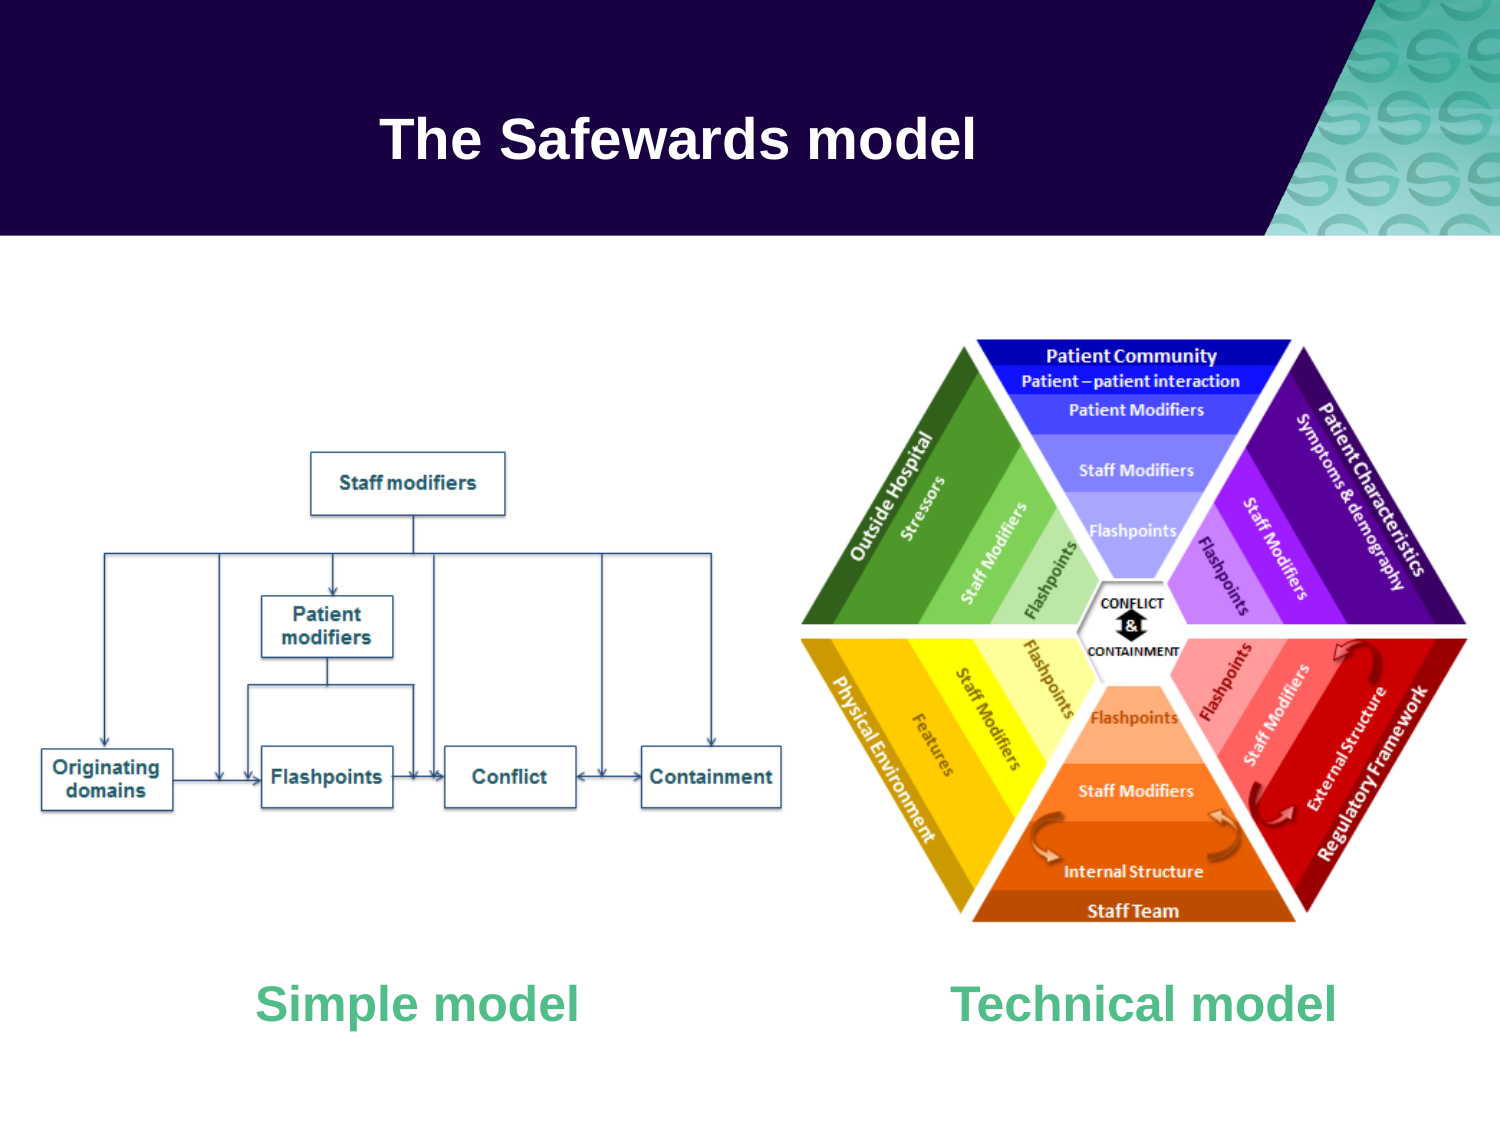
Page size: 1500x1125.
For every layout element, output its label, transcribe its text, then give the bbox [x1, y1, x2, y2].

title The Safewards model [88, 44, 1270, 222]
text_box Simple model [64, 963, 771, 1039]
picture [0, 0, 1500, 1125]
text_box Technical model [845, 963, 1443, 1039]
